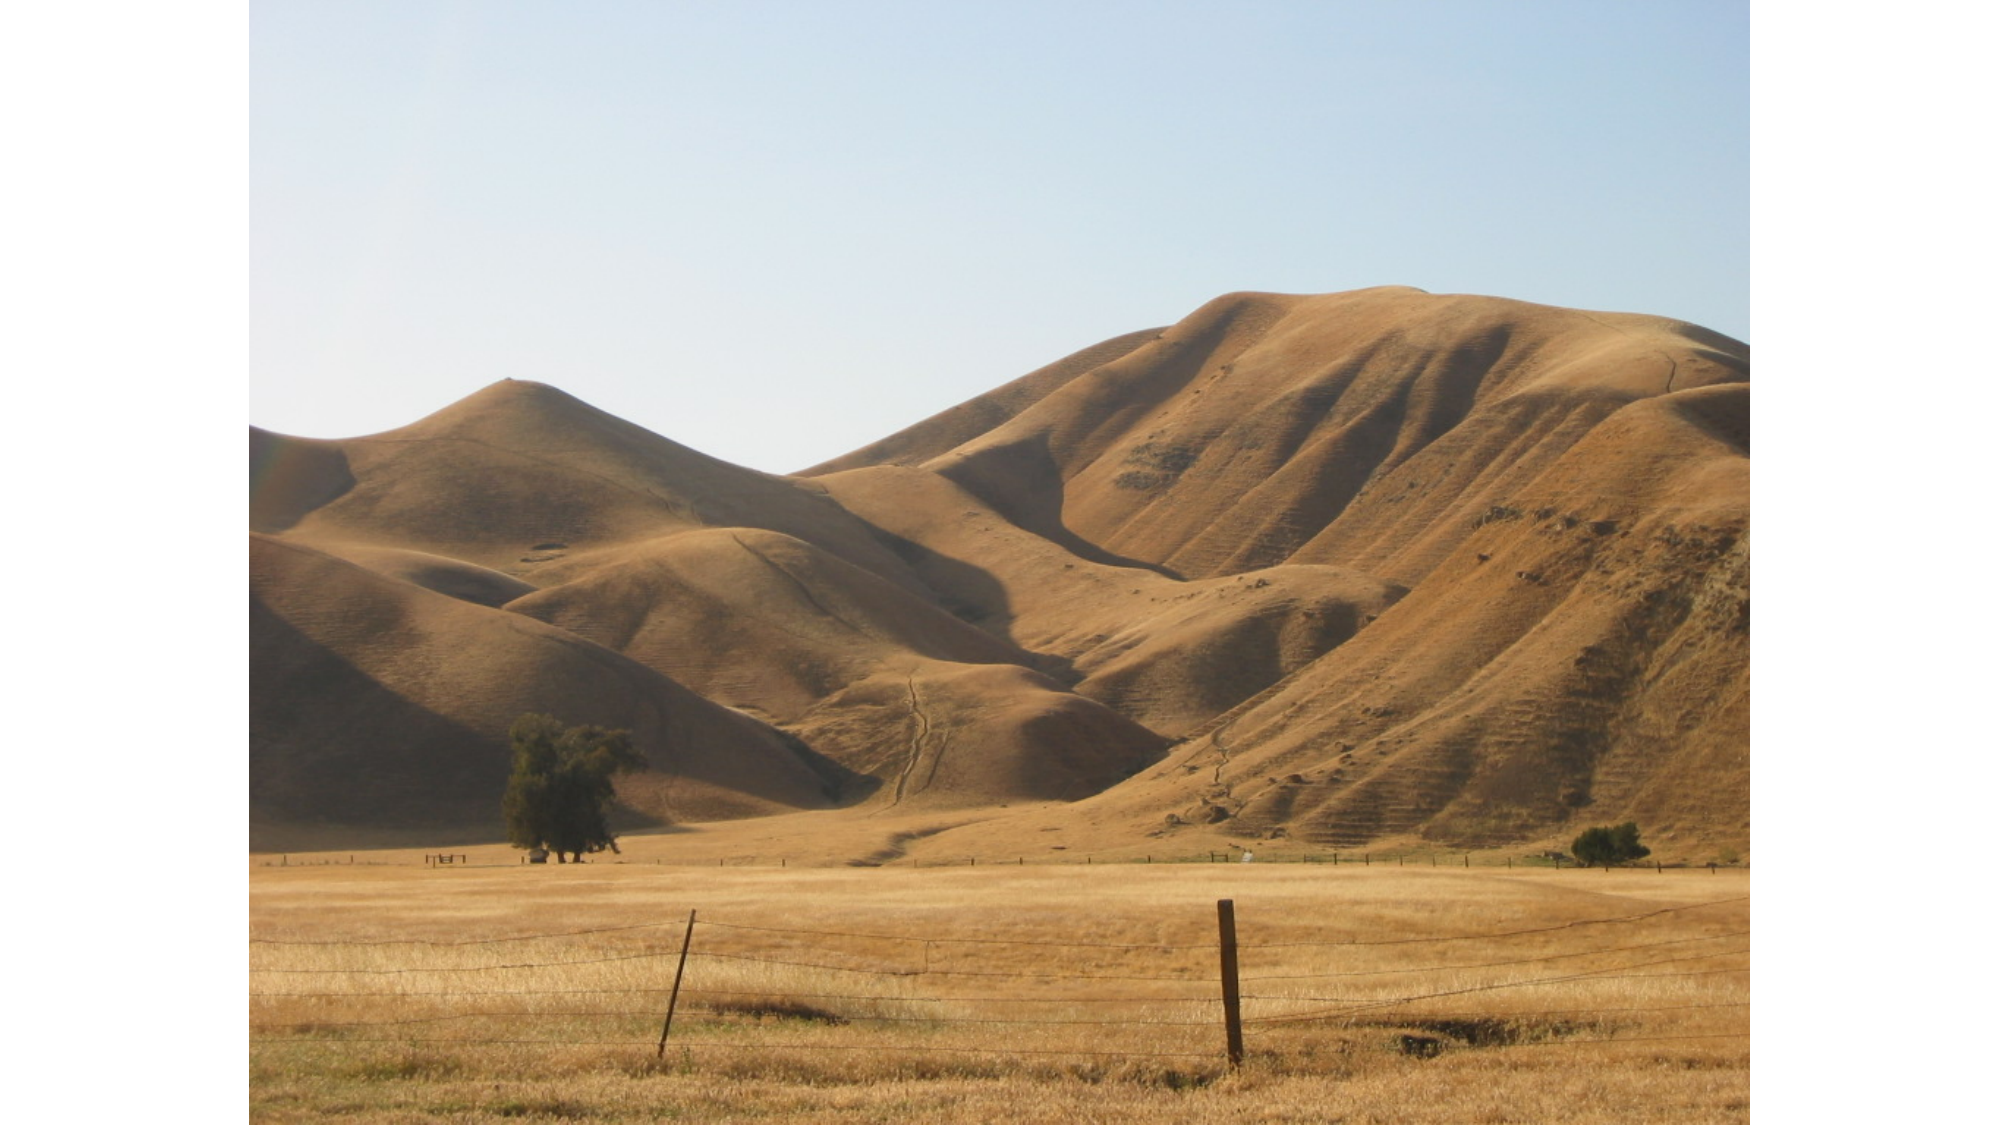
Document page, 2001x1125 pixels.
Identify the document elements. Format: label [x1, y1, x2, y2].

picture [249, 0, 1751, 1125]
